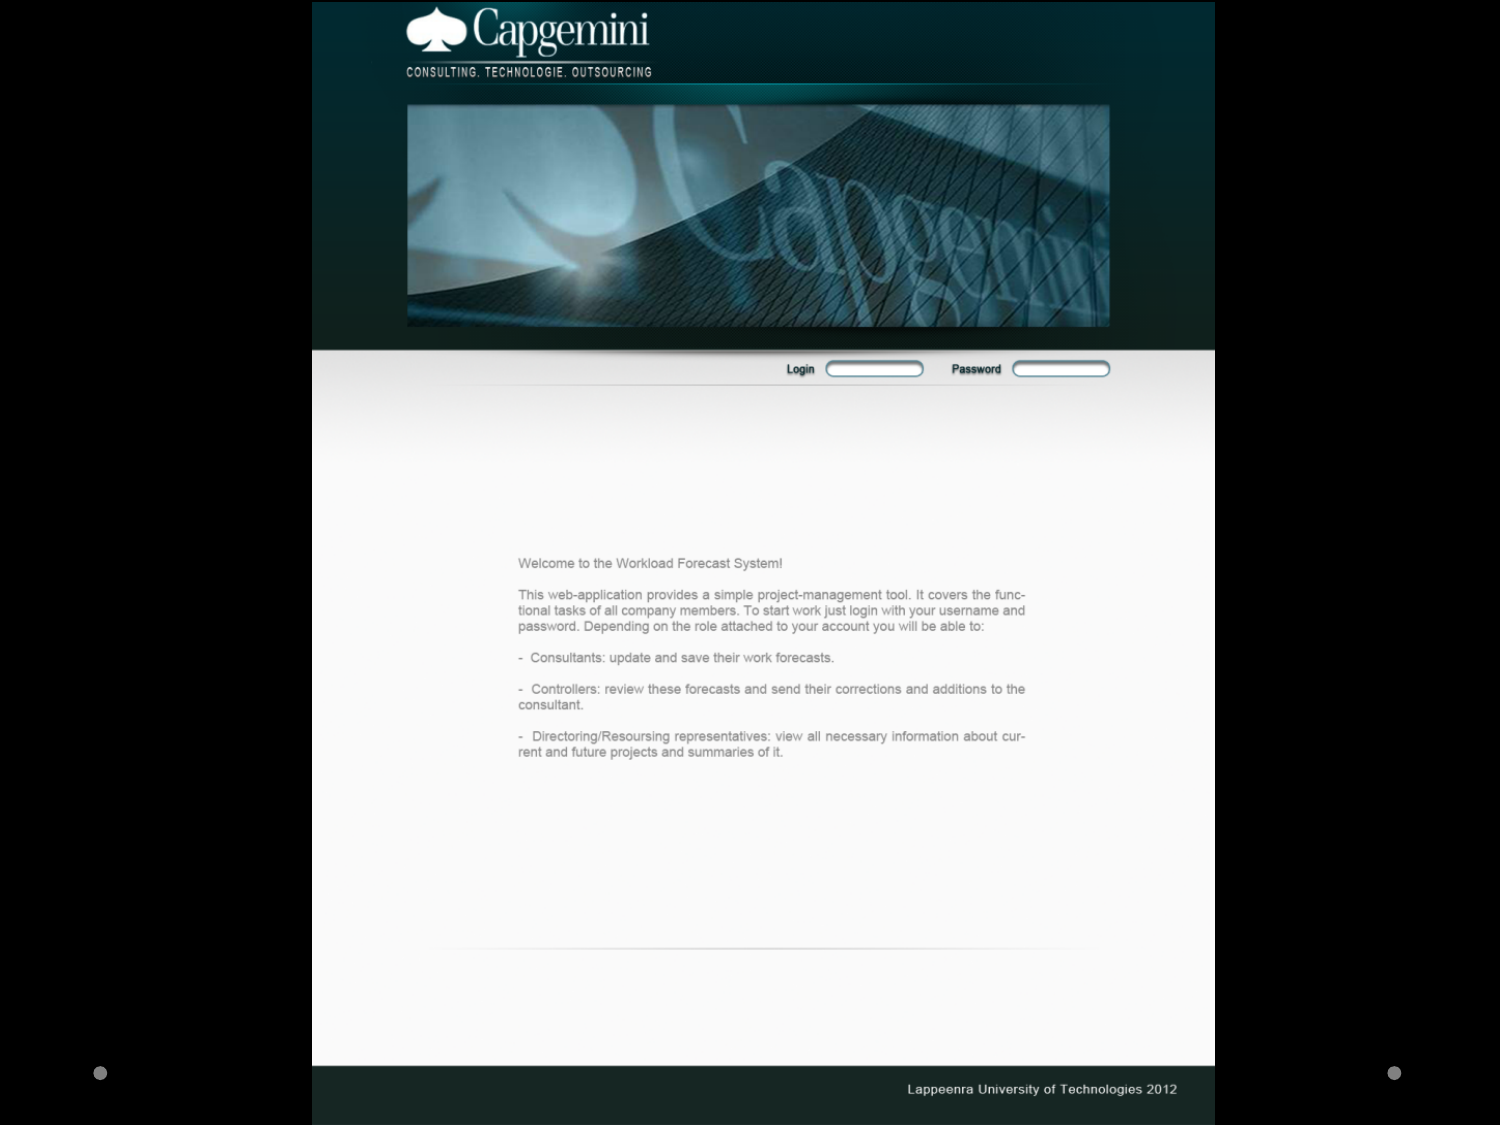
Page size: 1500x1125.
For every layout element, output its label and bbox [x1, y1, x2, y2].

list [312, 2, 1215, 1125]
